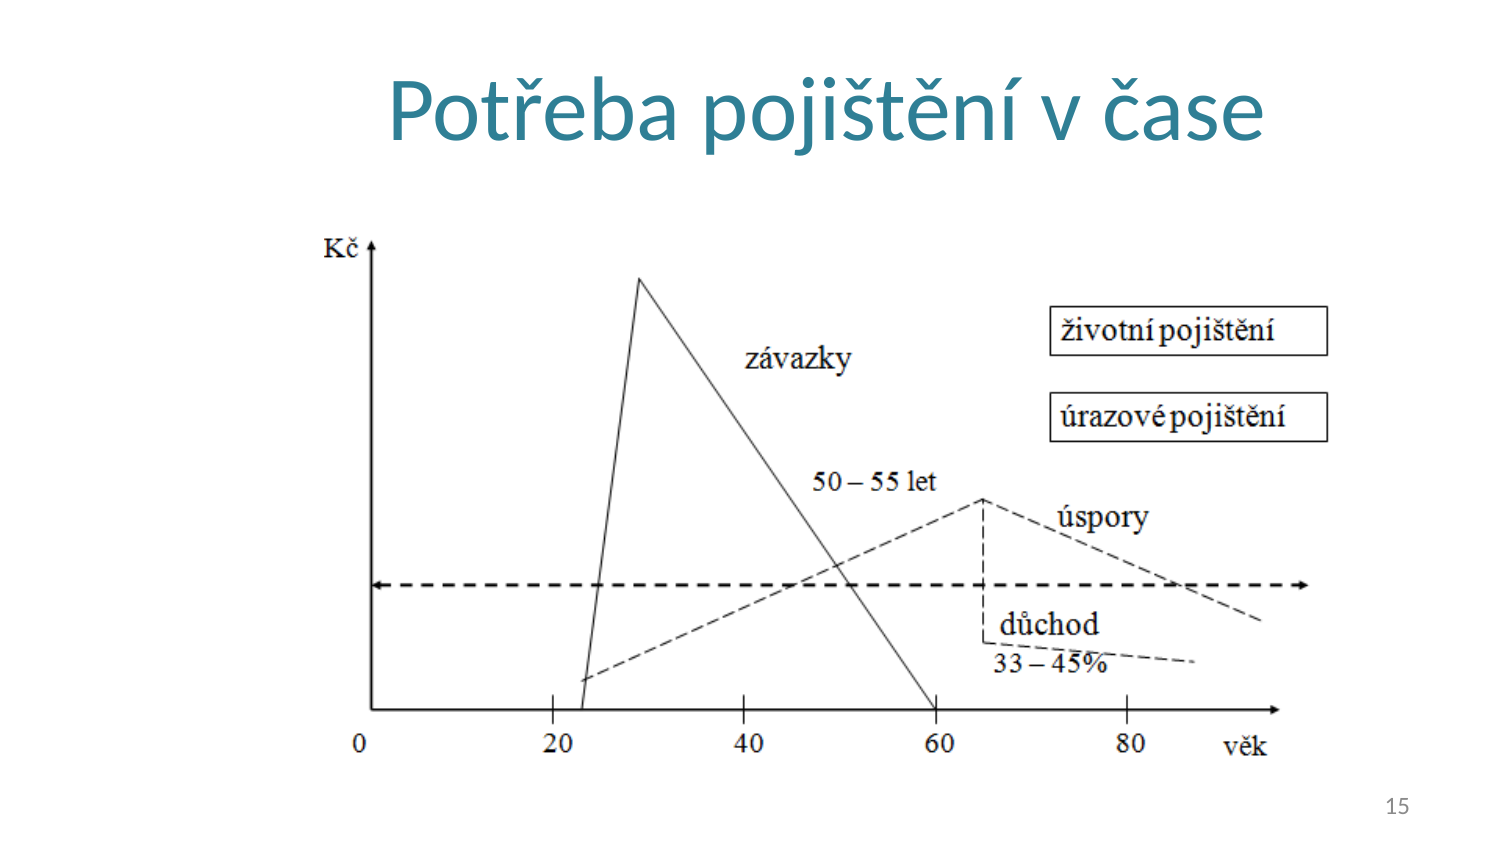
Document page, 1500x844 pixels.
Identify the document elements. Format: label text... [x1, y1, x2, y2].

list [324, 220, 1333, 773]
slide_number 15 [1074, 782, 1425, 828]
title Potřeba pojištění v čase [371, 33, 1425, 175]
